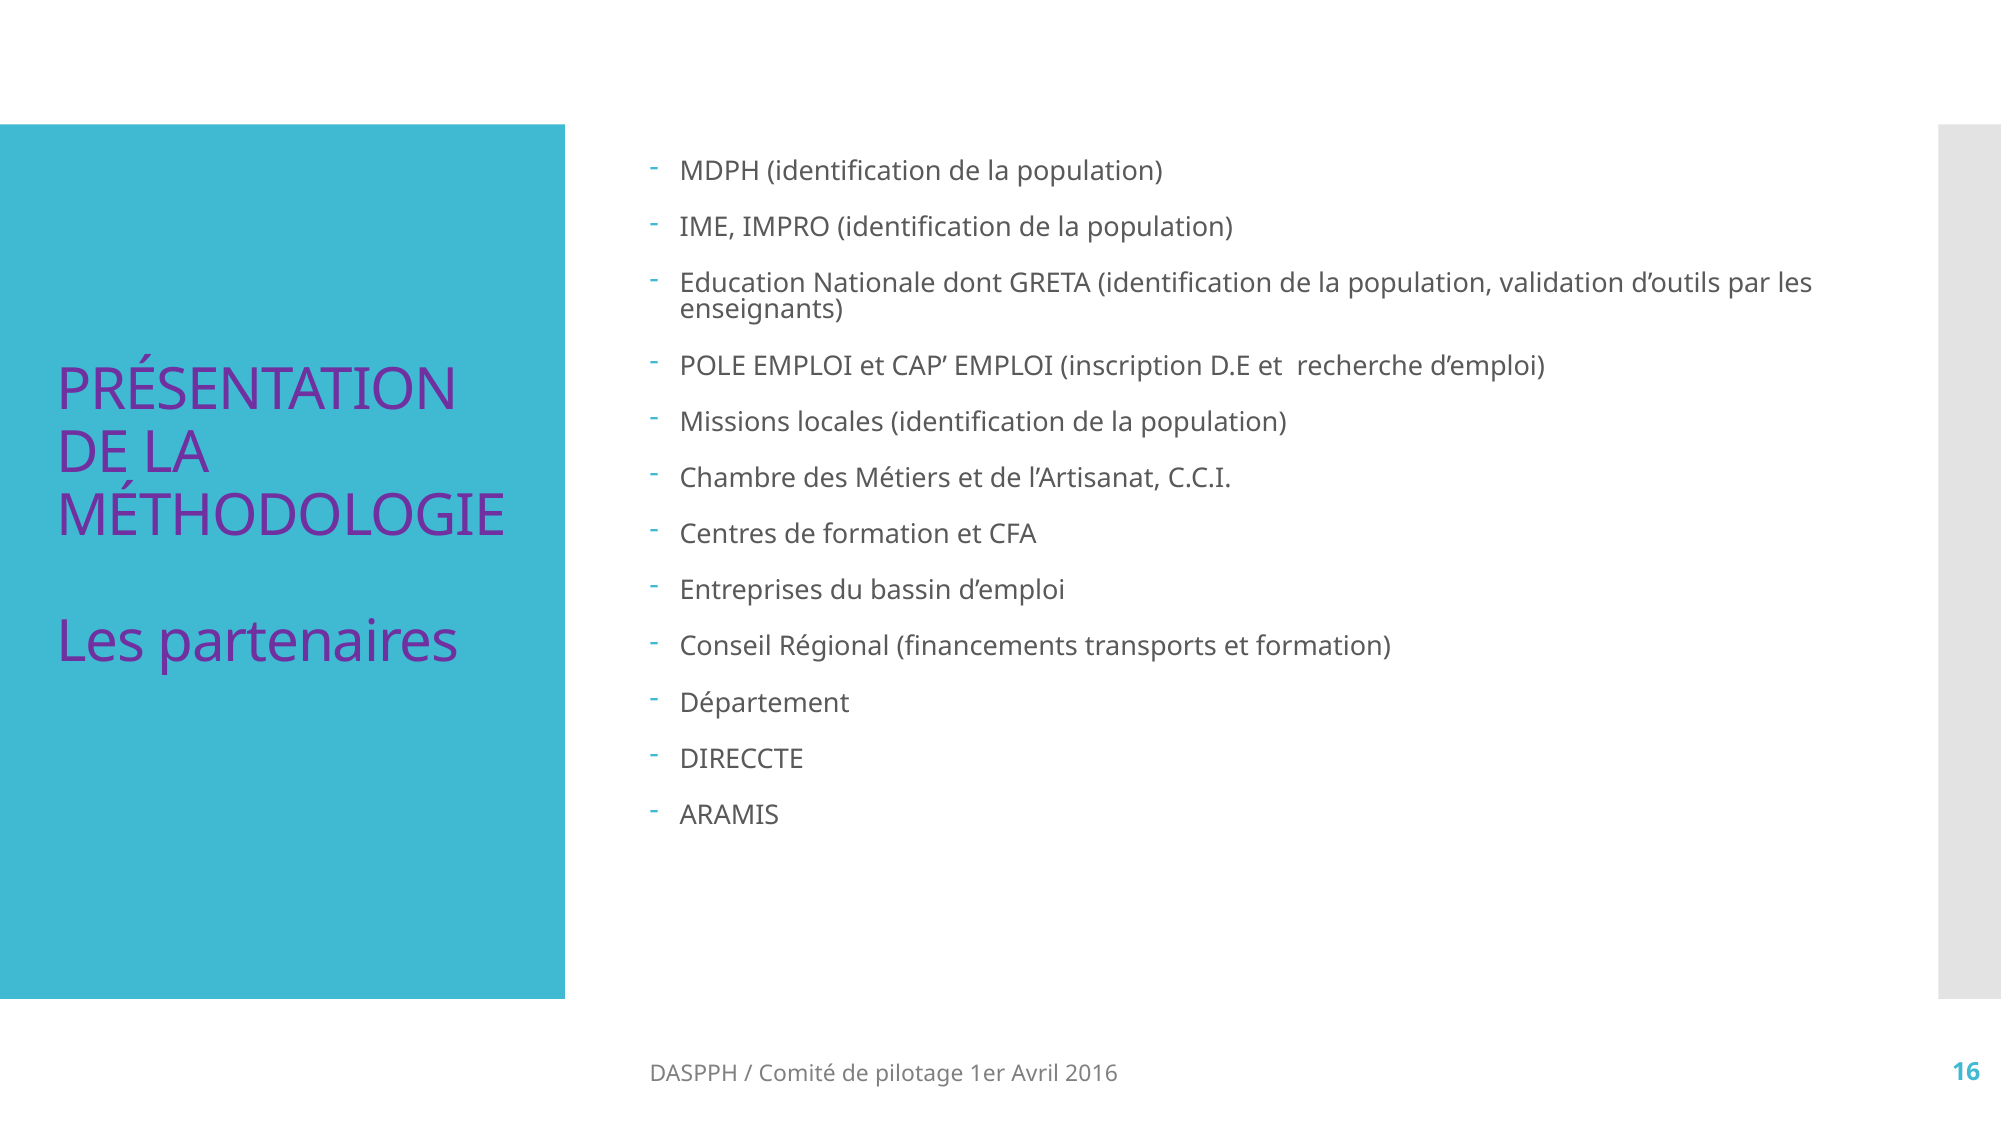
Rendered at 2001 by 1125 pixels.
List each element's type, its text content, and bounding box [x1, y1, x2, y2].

slide_number 16 [1744, 1042, 1996, 1103]
footer DASPPH / Comité de pilotage 1er Avril 2016 [634, 1042, 1605, 1103]
title Présentation de la méthodologie Les partenaires [41, 184, 525, 939]
list MDPH (identification de la population) IME, IMPRO (identification de la population) Education Nationale dont GRETA (identification de la population, validation d’outils par les enseignants) POLE EMPLOI et CAP’ EMPLOI (inscription D.E et recherche d’emploi) Missions locales (identification de la population) Chambre des Métiers et de l’Artisanat, C.C.I. Centres de formation et CFA Entreprises du bassin d’emploi Conseil Régional (financements transports et formation) Département DIRECCTE ARAMIS [634, 141, 1835, 982]
